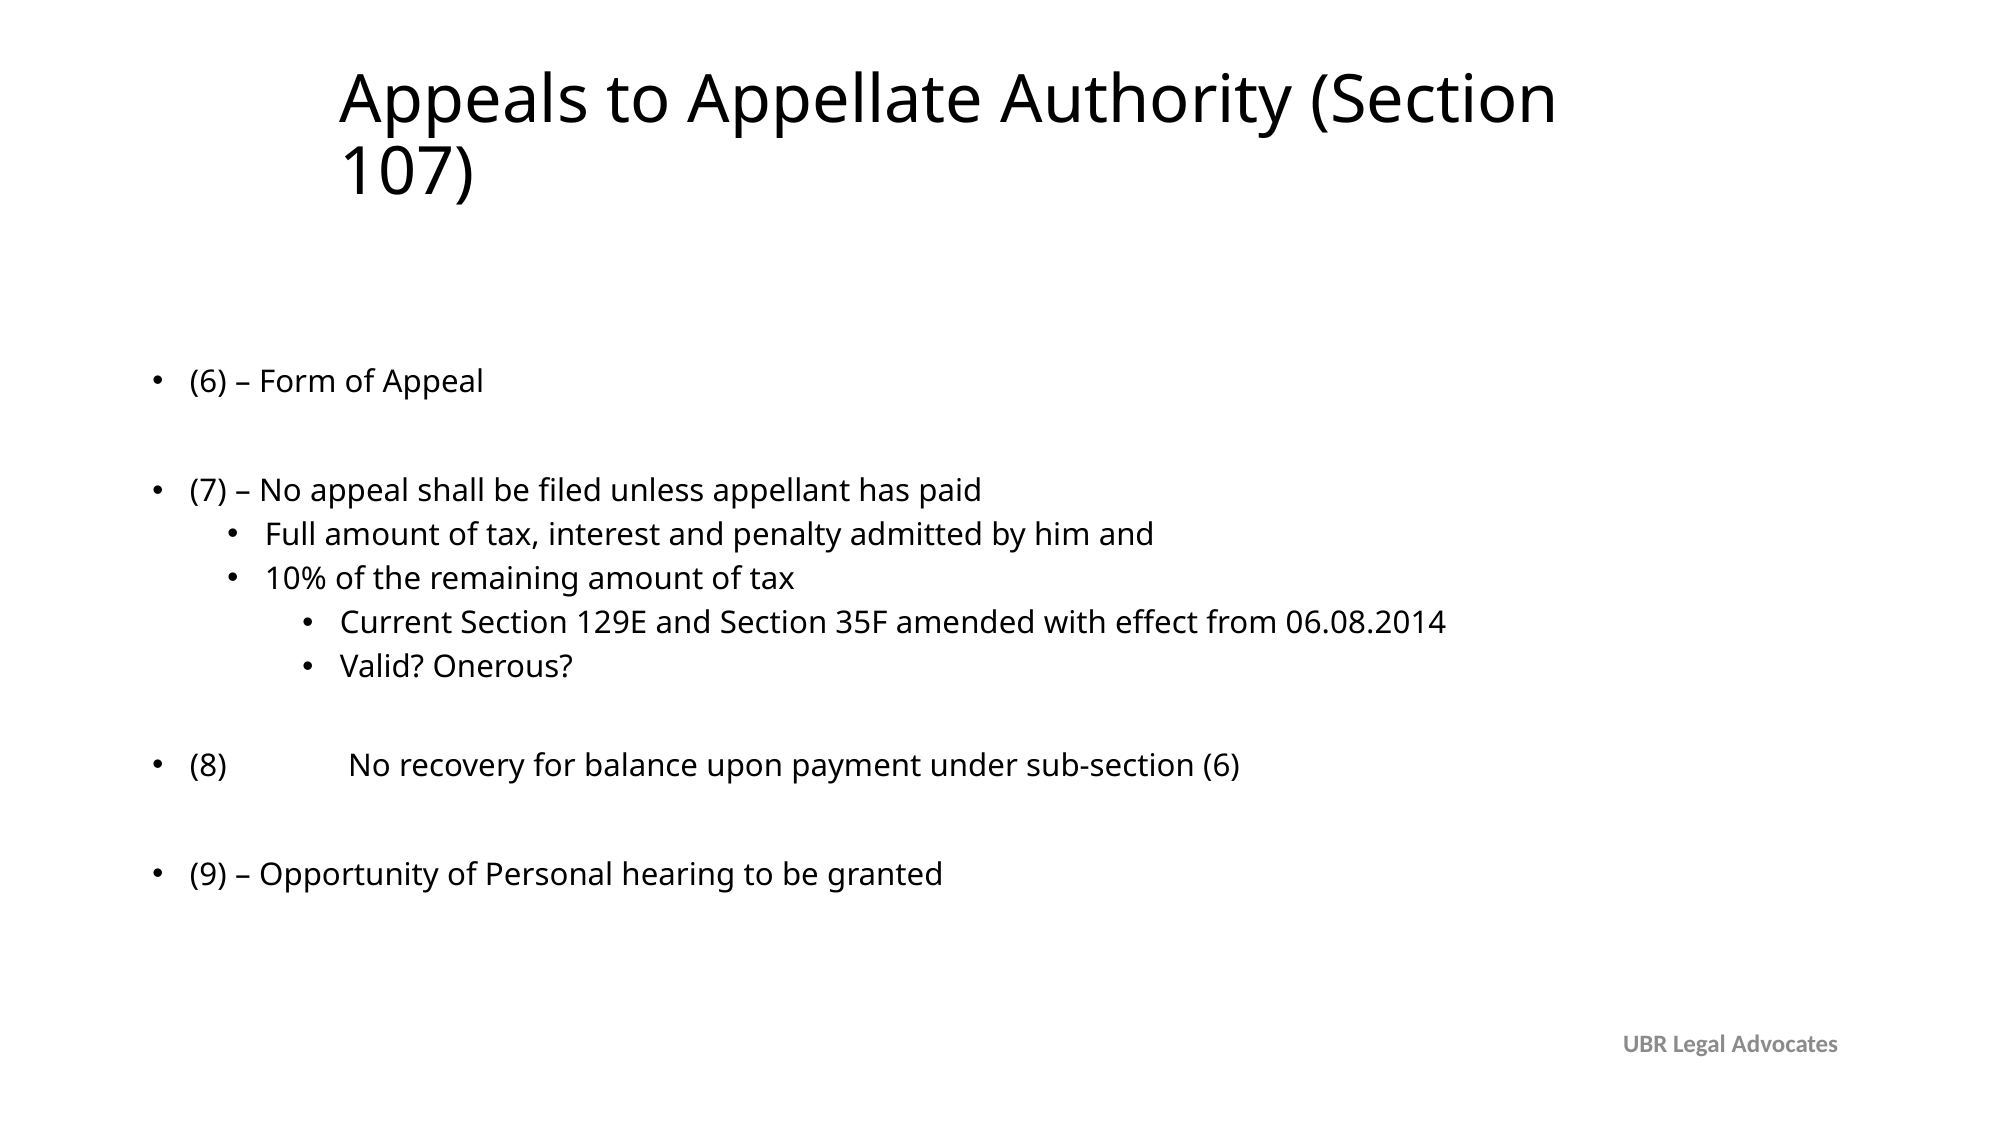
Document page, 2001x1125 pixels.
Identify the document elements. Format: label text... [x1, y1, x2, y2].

footer UBR Legal Advocates [1599, 1012, 1863, 1073]
title Appeals to Appellate Authority (Section 107) [324, 42, 1675, 231]
list (6) – Form of Appeal (7) – No appeal shall be filed unless appellant has paid Full amount of tax, interest and penalty admitted by him and 10% of the remaining amount of tax Current Section 129E and Section 35F amended with effect from 06.08.2014 Valid? Onerous? (8) No recovery for balance upon payment under sub-section (6) (9) – Opportunity of Personal hearing to be granted [137, 299, 1863, 974]
